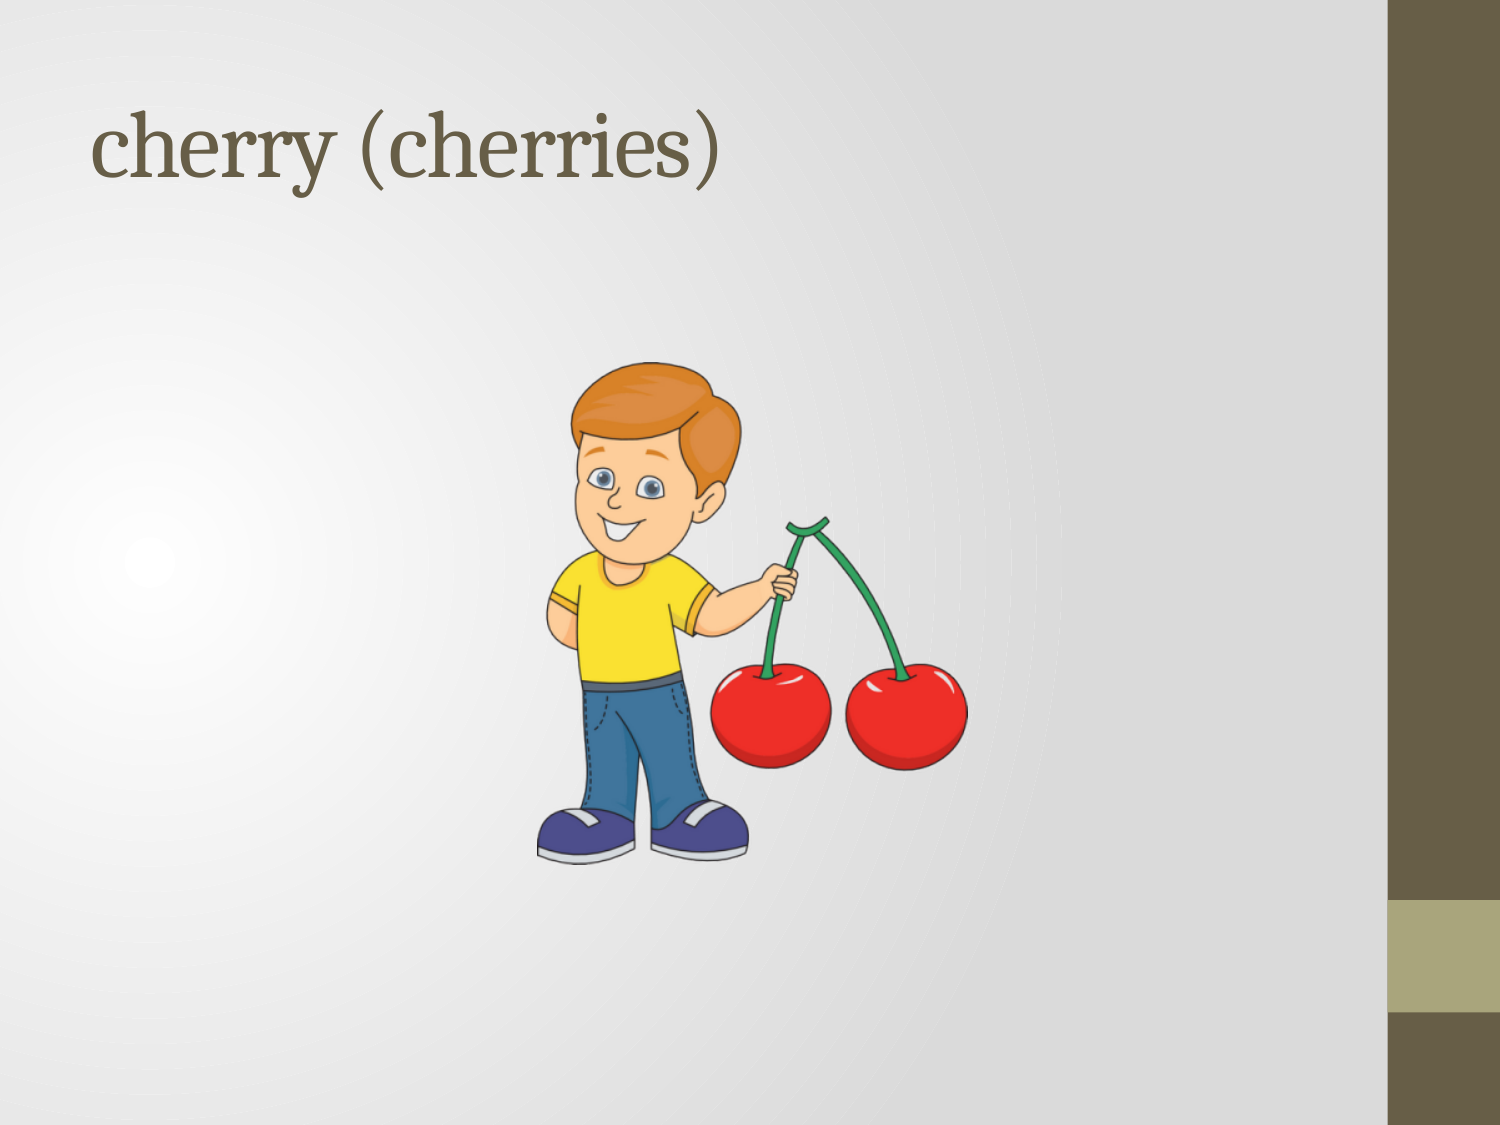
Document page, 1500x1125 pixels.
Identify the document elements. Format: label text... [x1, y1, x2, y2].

title cherry (cherries) [75, 45, 1325, 233]
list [536, 361, 969, 866]
